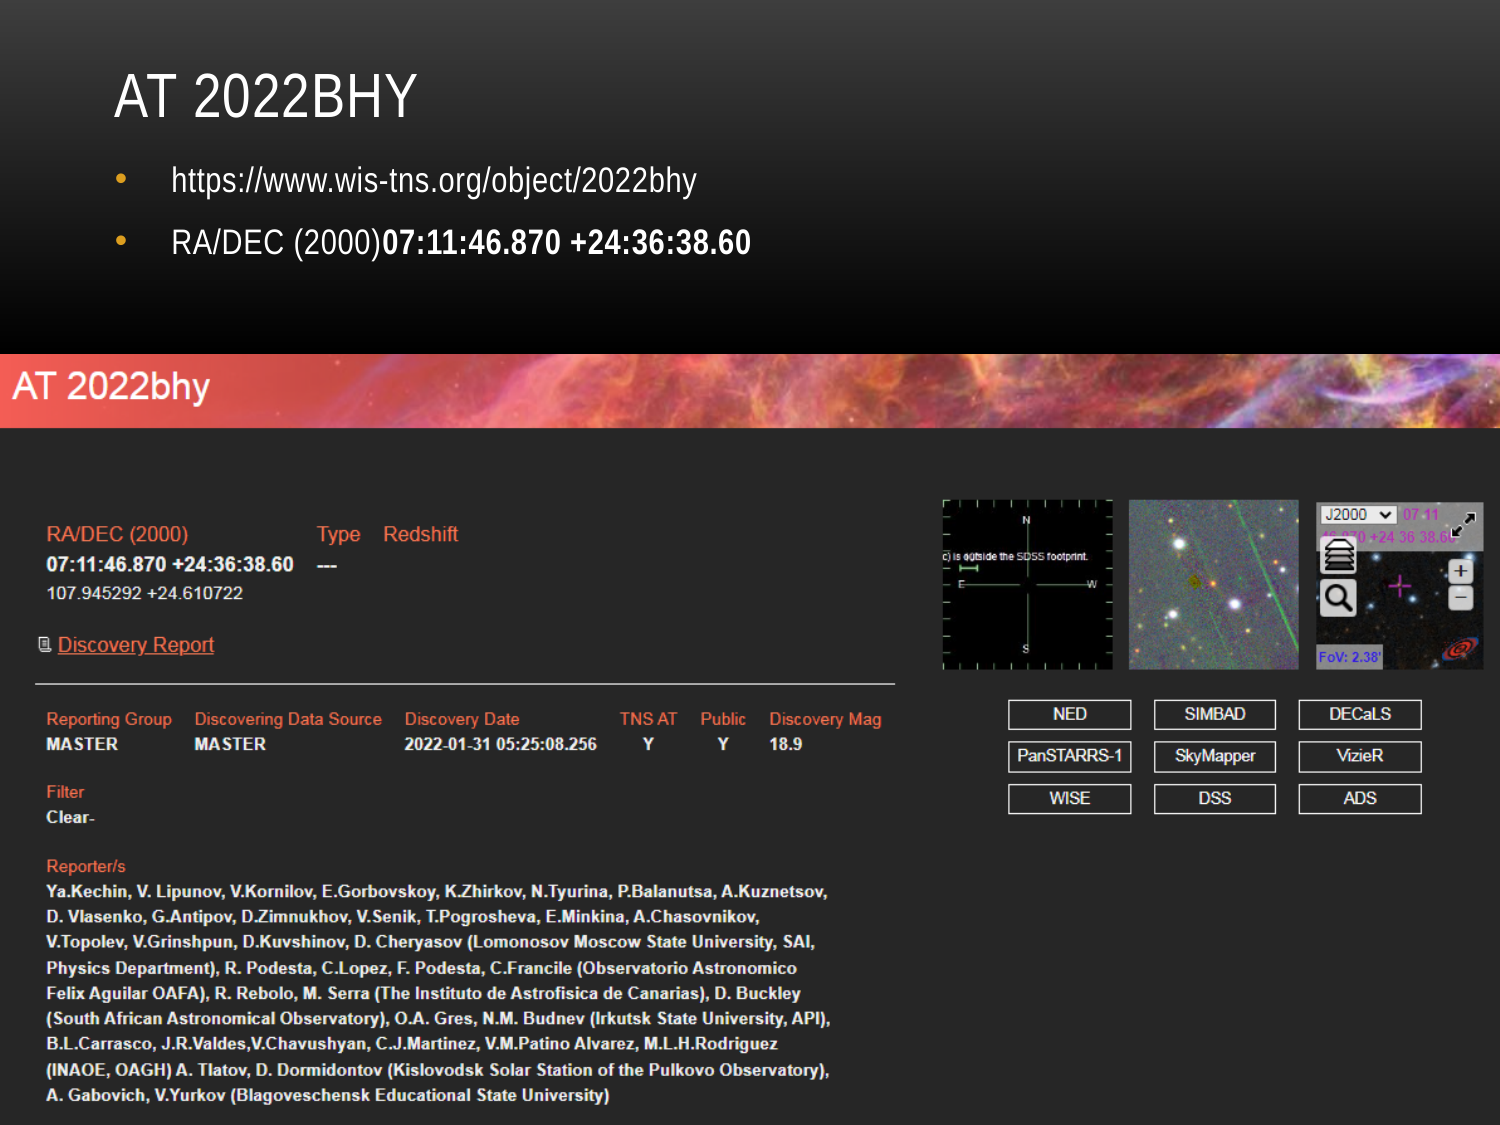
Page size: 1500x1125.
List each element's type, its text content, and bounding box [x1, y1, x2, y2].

title AT 2022bhy [99, 45, 1400, 138]
picture [0, 0, 1500, 1125]
list https://www.wis-tns.org/object/2022bhy RA/DEC (2000)07:11:46.870 +24:36:38.60 [99, 149, 1400, 354]
